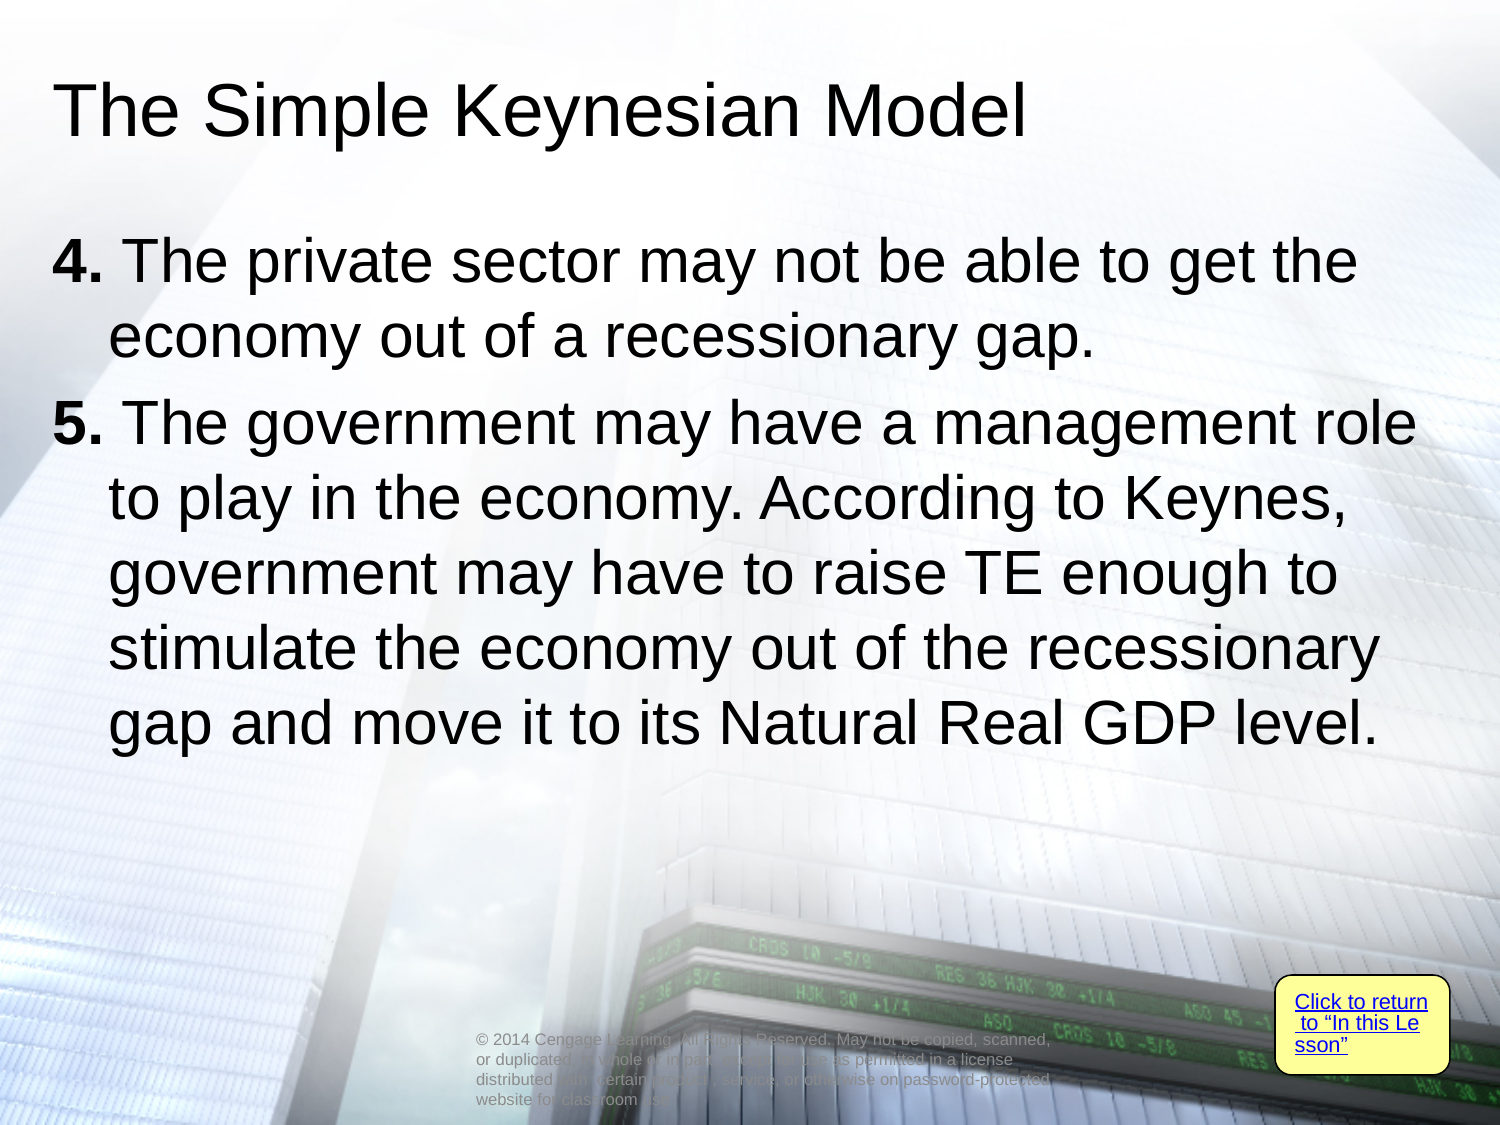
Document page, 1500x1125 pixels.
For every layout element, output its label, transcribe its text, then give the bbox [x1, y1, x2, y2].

text_box Click to return to “In this Lesson” [1275, 975, 1450, 1075]
title The Simple Keynesian Model [37, 12, 1463, 200]
picture [0, 0, 1500, 1125]
list 4. The private sector may not be able to get the economy out of a recessionary gap. 5. The government may have a management role to play in the economy. According to Keynes, government may have to raise TE enough to stimulate the economy out of the recessionary gap and move it to its Natural Real GDP level. [37, 212, 1463, 938]
